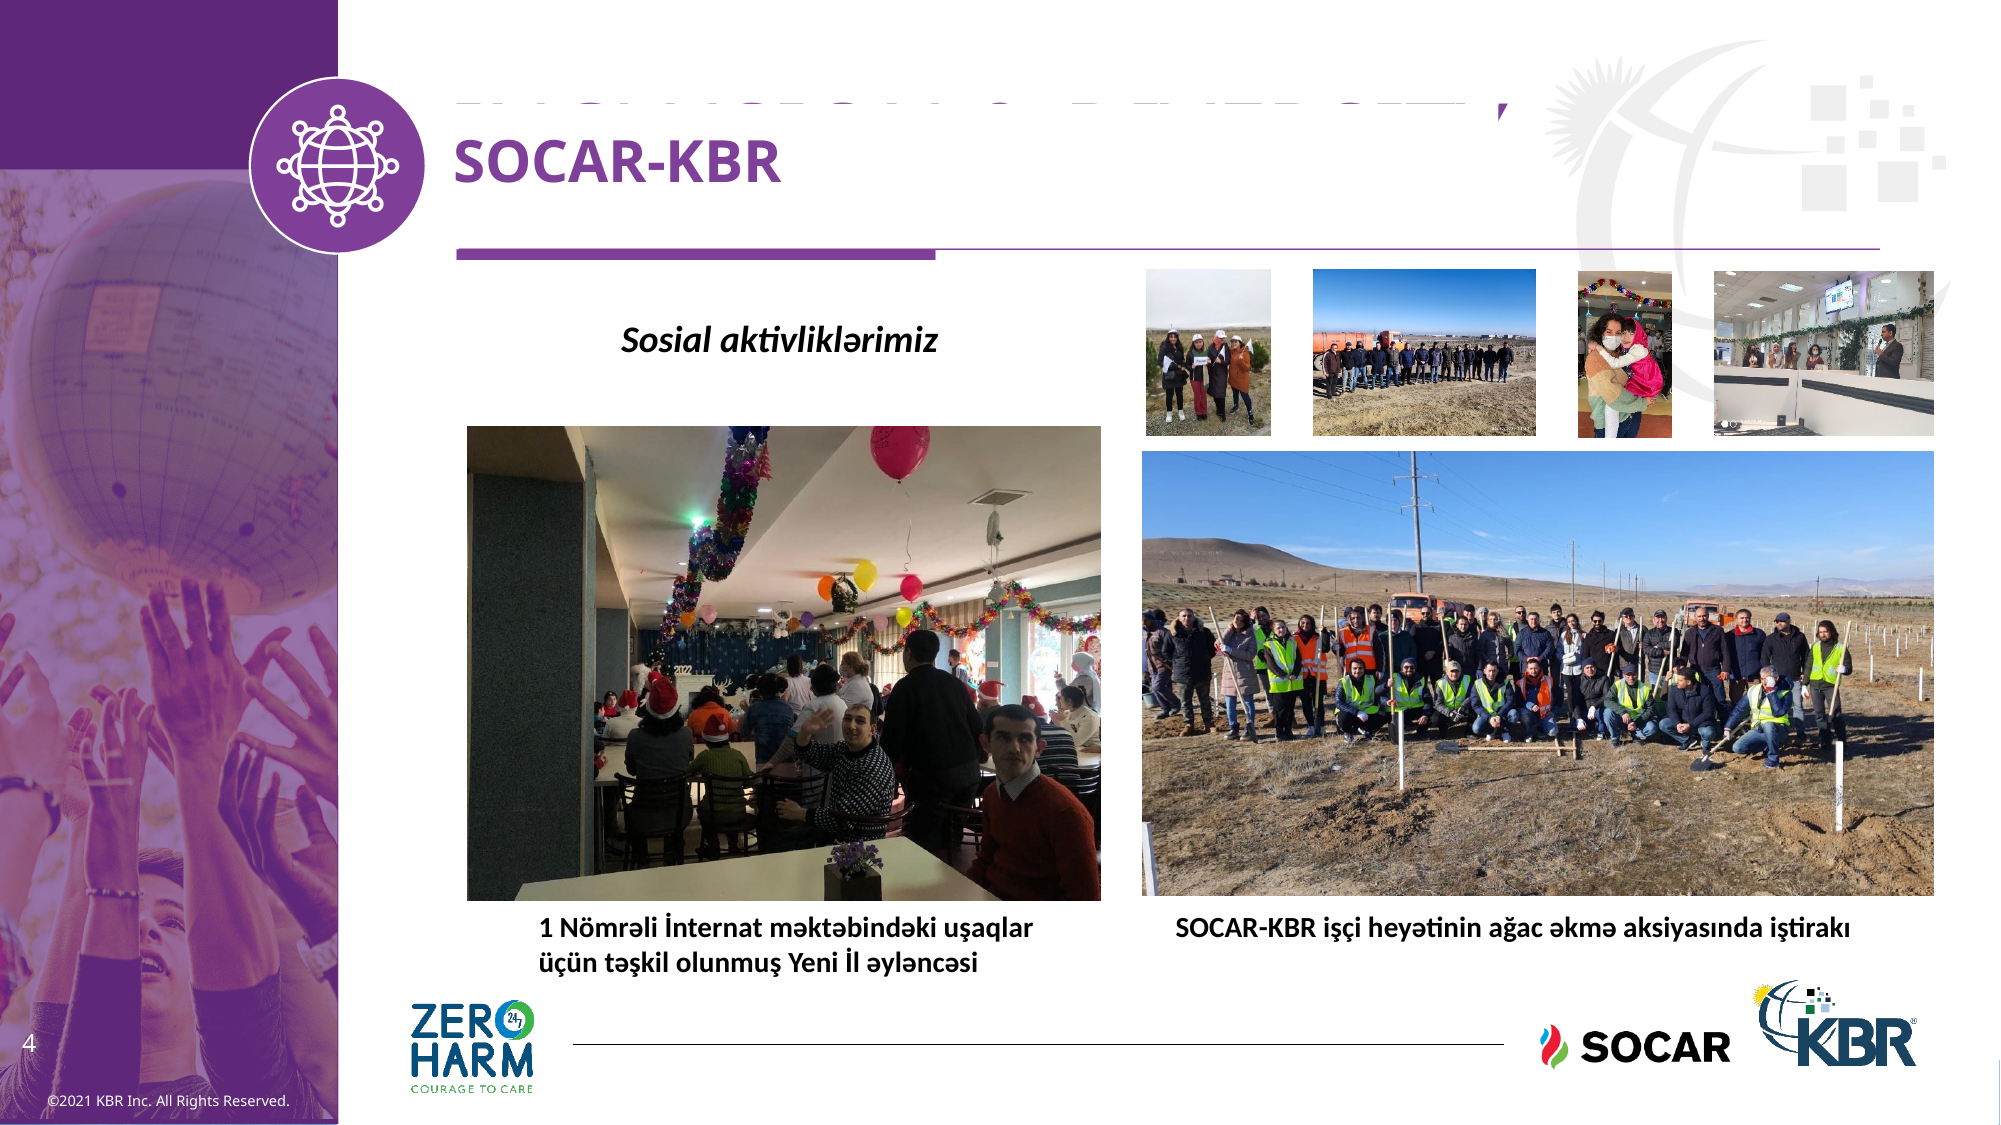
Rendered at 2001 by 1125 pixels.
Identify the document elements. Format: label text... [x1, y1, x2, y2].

picture [0, 0, 1999, 1125]
text_box SOCAR-KBR işçi heyətinin ağac əkmə aksiyasında iştirakı [1160, 900, 1898, 951]
title SOCAR-KBR [438, 103, 1499, 225]
text_box Sosial aktivliklərimiz [606, 307, 968, 368]
text_box 1 Nömrəli İnternat məktəbindəki uşaqlar üçün təşkil olunmuş Yeni İl əyləncəsi [523, 901, 1052, 986]
